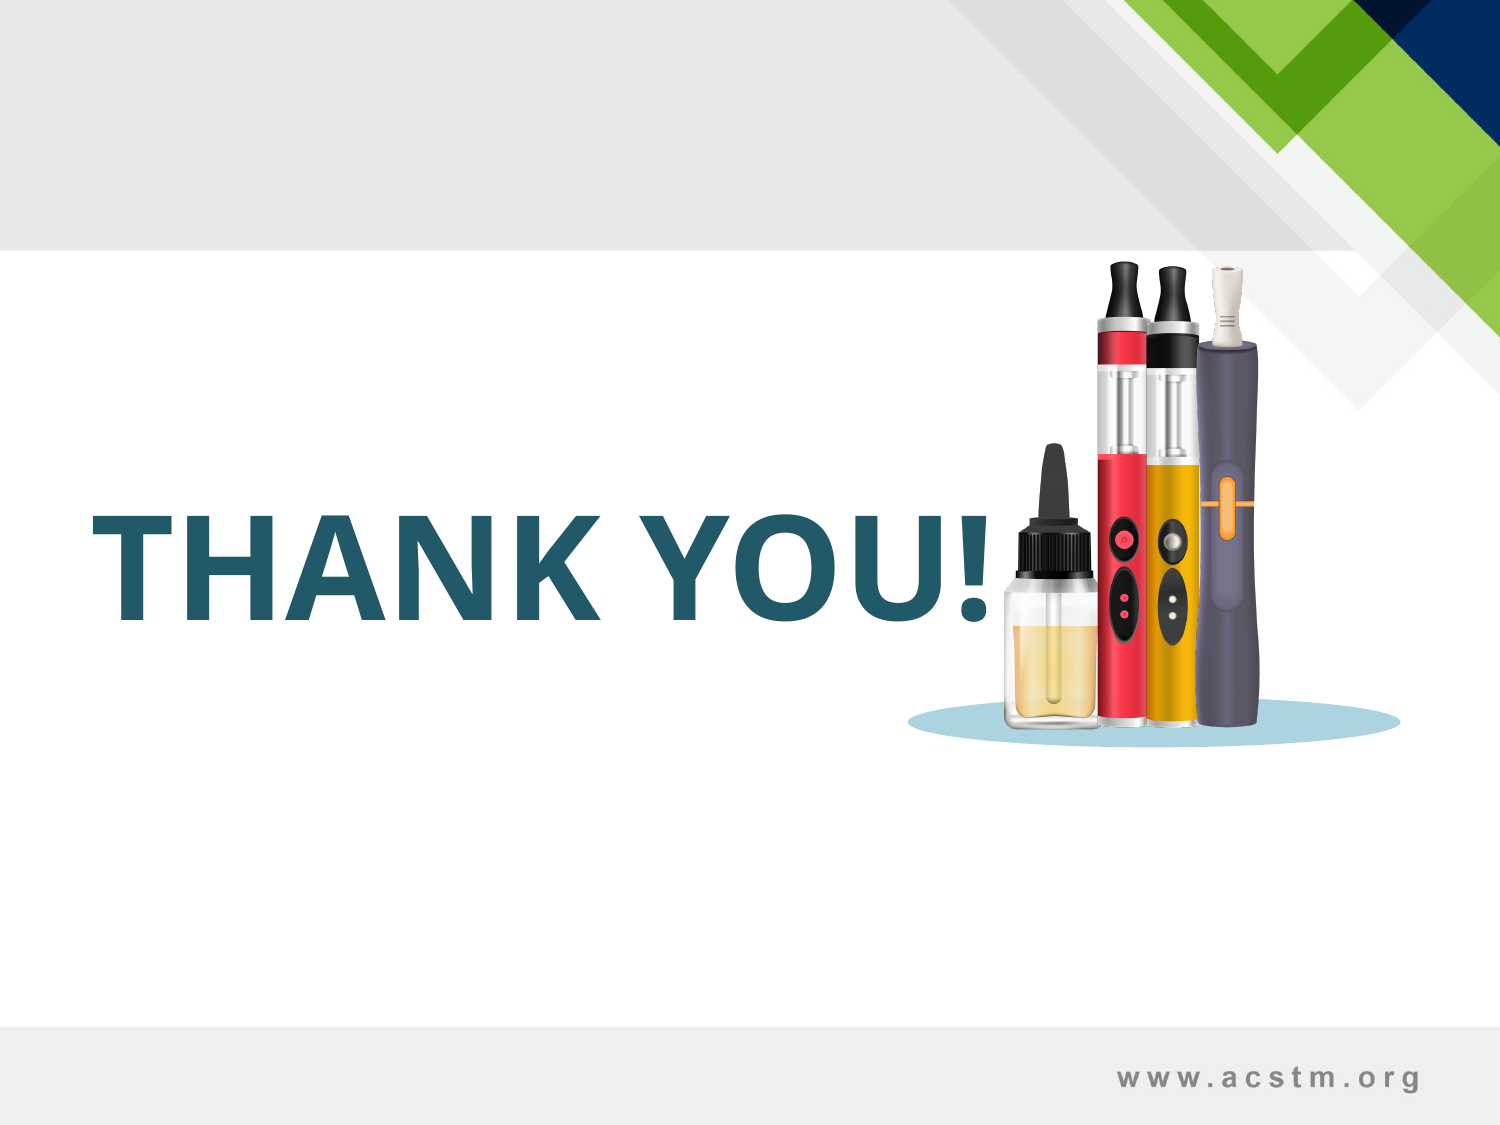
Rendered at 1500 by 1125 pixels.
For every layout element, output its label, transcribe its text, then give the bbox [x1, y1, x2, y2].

list THANK YOU! [75, 262, 1425, 1005]
picture [0, 0, 1500, 1125]
